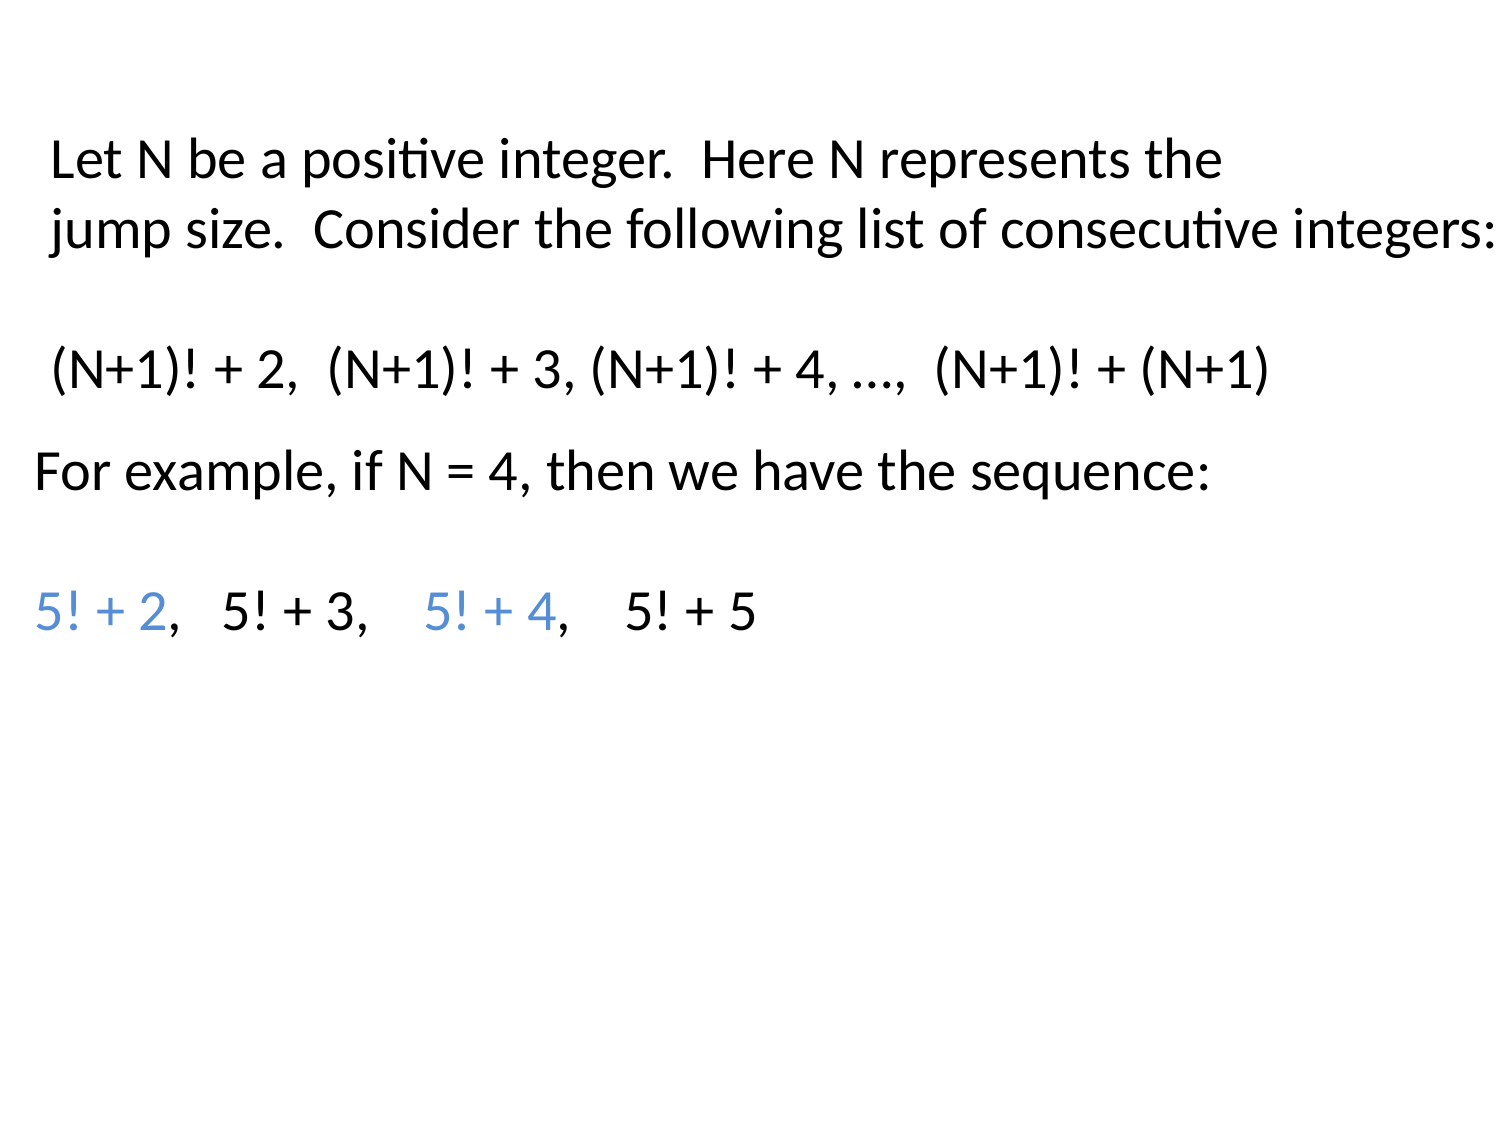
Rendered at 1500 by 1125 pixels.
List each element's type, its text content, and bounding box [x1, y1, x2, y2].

text_box For example, if N = 4, then we have the sequence: 5! + 2, 5! + 3, 5! + 4, 5! + 5 [19, 425, 1227, 650]
text_box Let N be a positive integer. Here N represents the jump size. Consider the following list of consecutive integers: (N+1)! + 2, (N+1)! + 3, (N+1)! + 4, …, (N+1)! + (N+1) [35, 112, 1500, 478]
